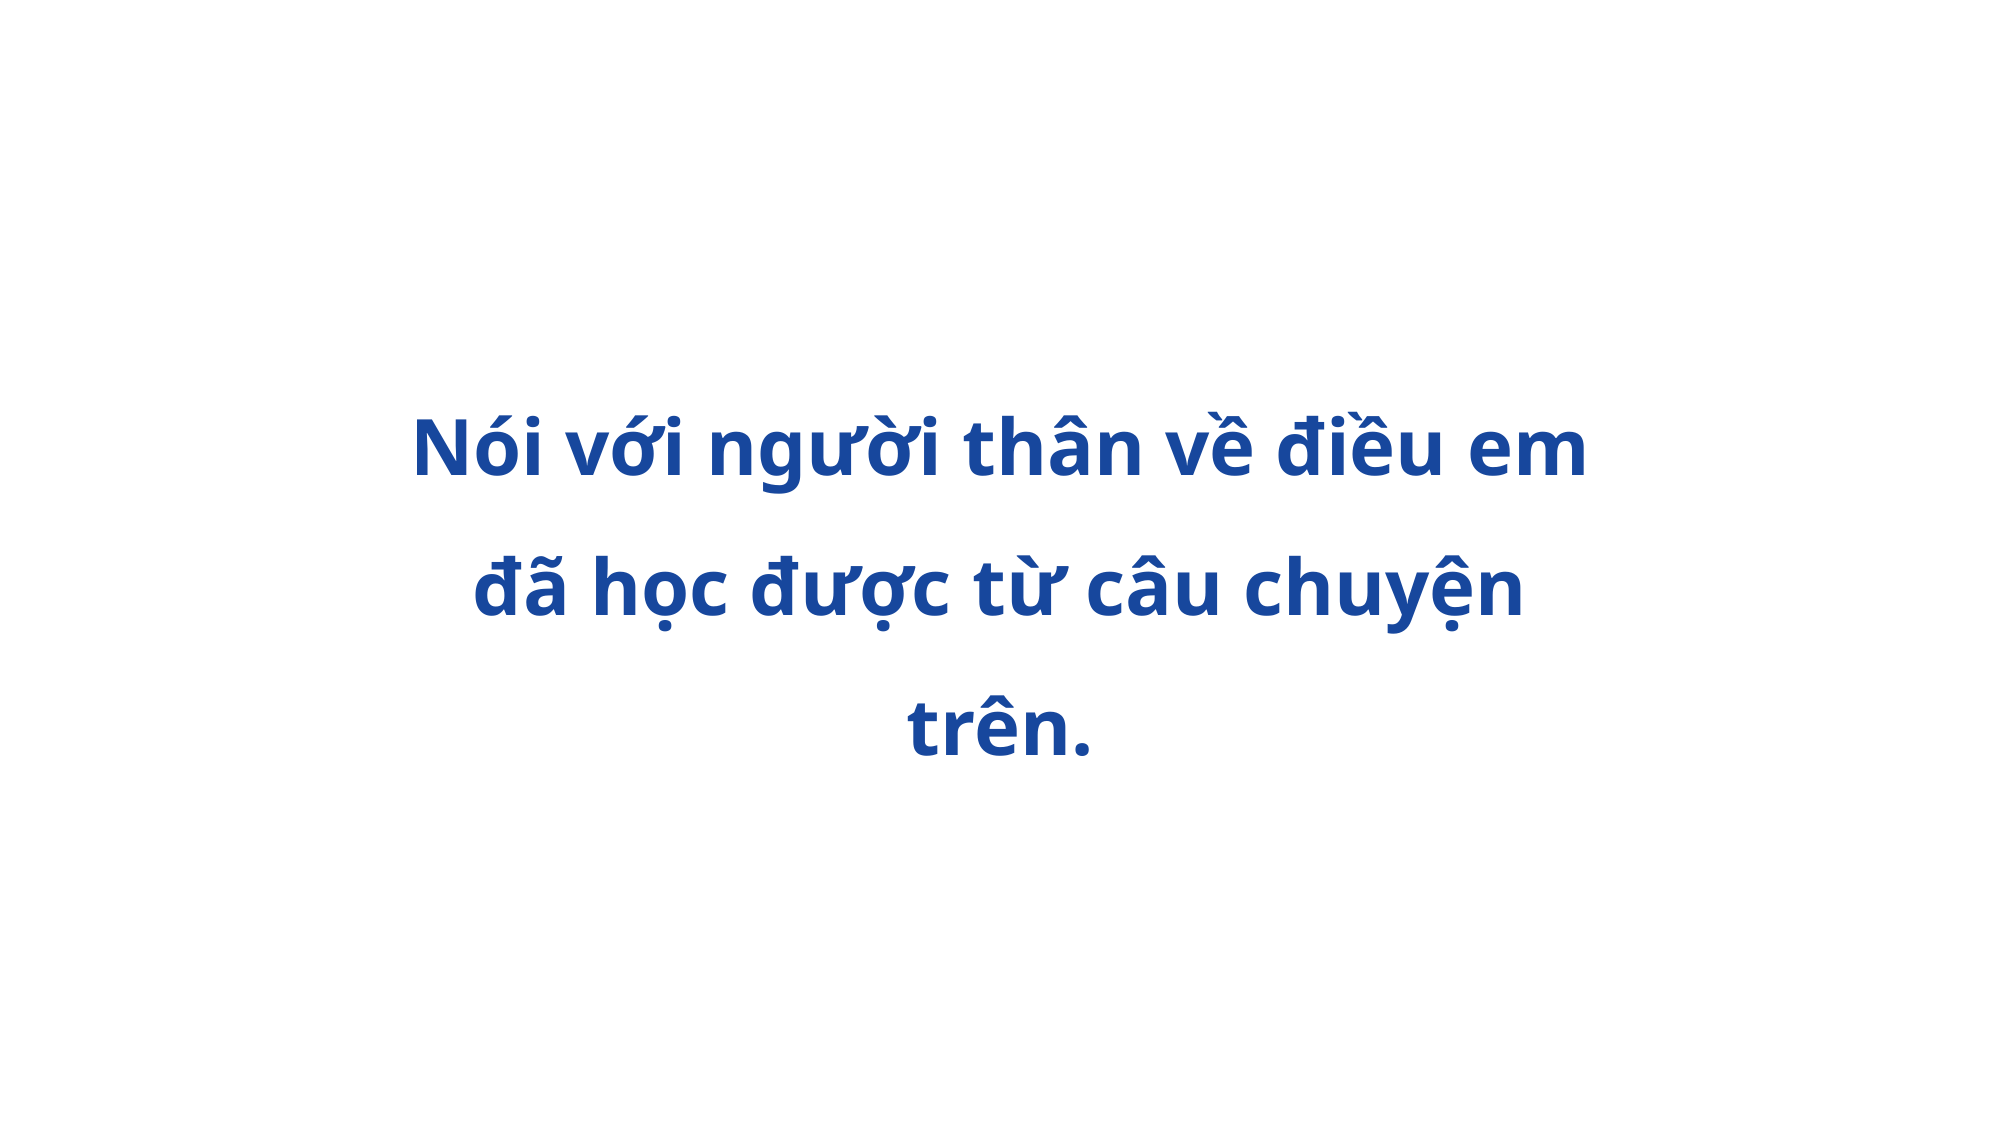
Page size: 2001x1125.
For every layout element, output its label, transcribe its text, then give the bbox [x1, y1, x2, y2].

text_box Nói với người thân về điều em đã học được từ câu chuyện trên. [368, 343, 1632, 779]
